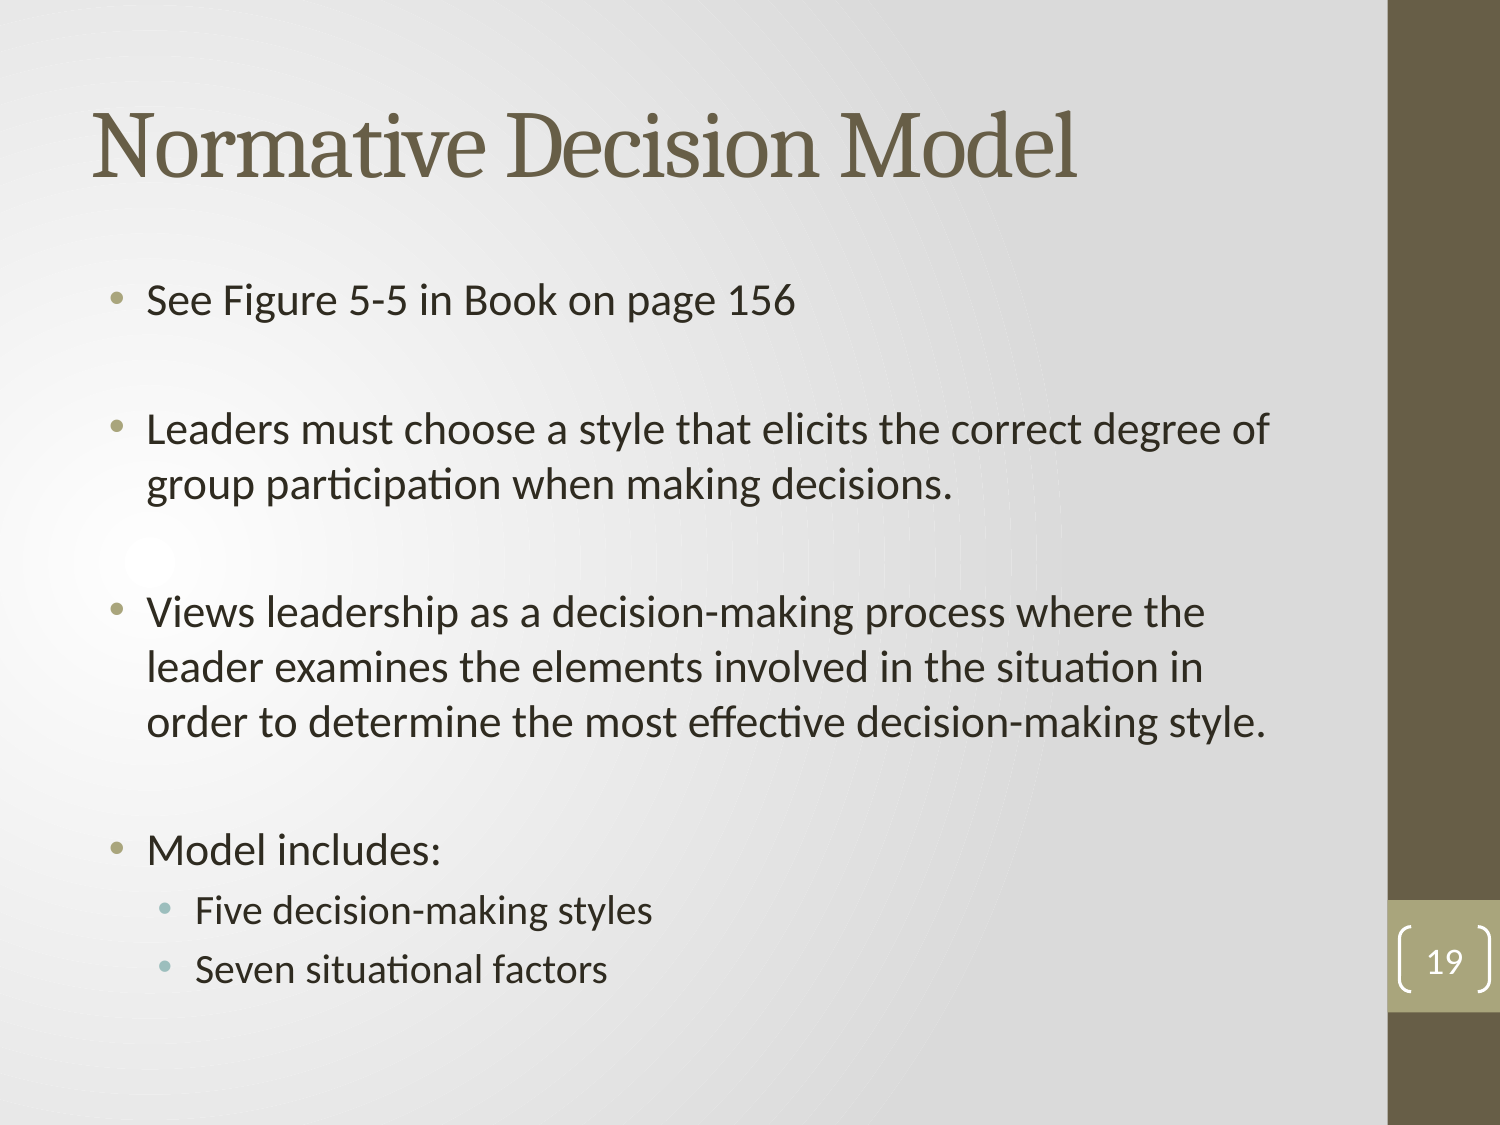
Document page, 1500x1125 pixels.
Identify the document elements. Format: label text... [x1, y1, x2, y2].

title Normative Decision Model [75, 45, 1325, 233]
slide_number 19 [1397, 925, 1492, 994]
list See Figure 5-5 in Book on page 156 Leaders must choose a style that elicits the correct degree of group participation when making decisions. Views leadership as a decision-making process where the leader examines the elements involved in the situation in order to determine the most effective decision-making style. Model includes: Five decision-making styles Seven situational factors [75, 262, 1325, 1050]
